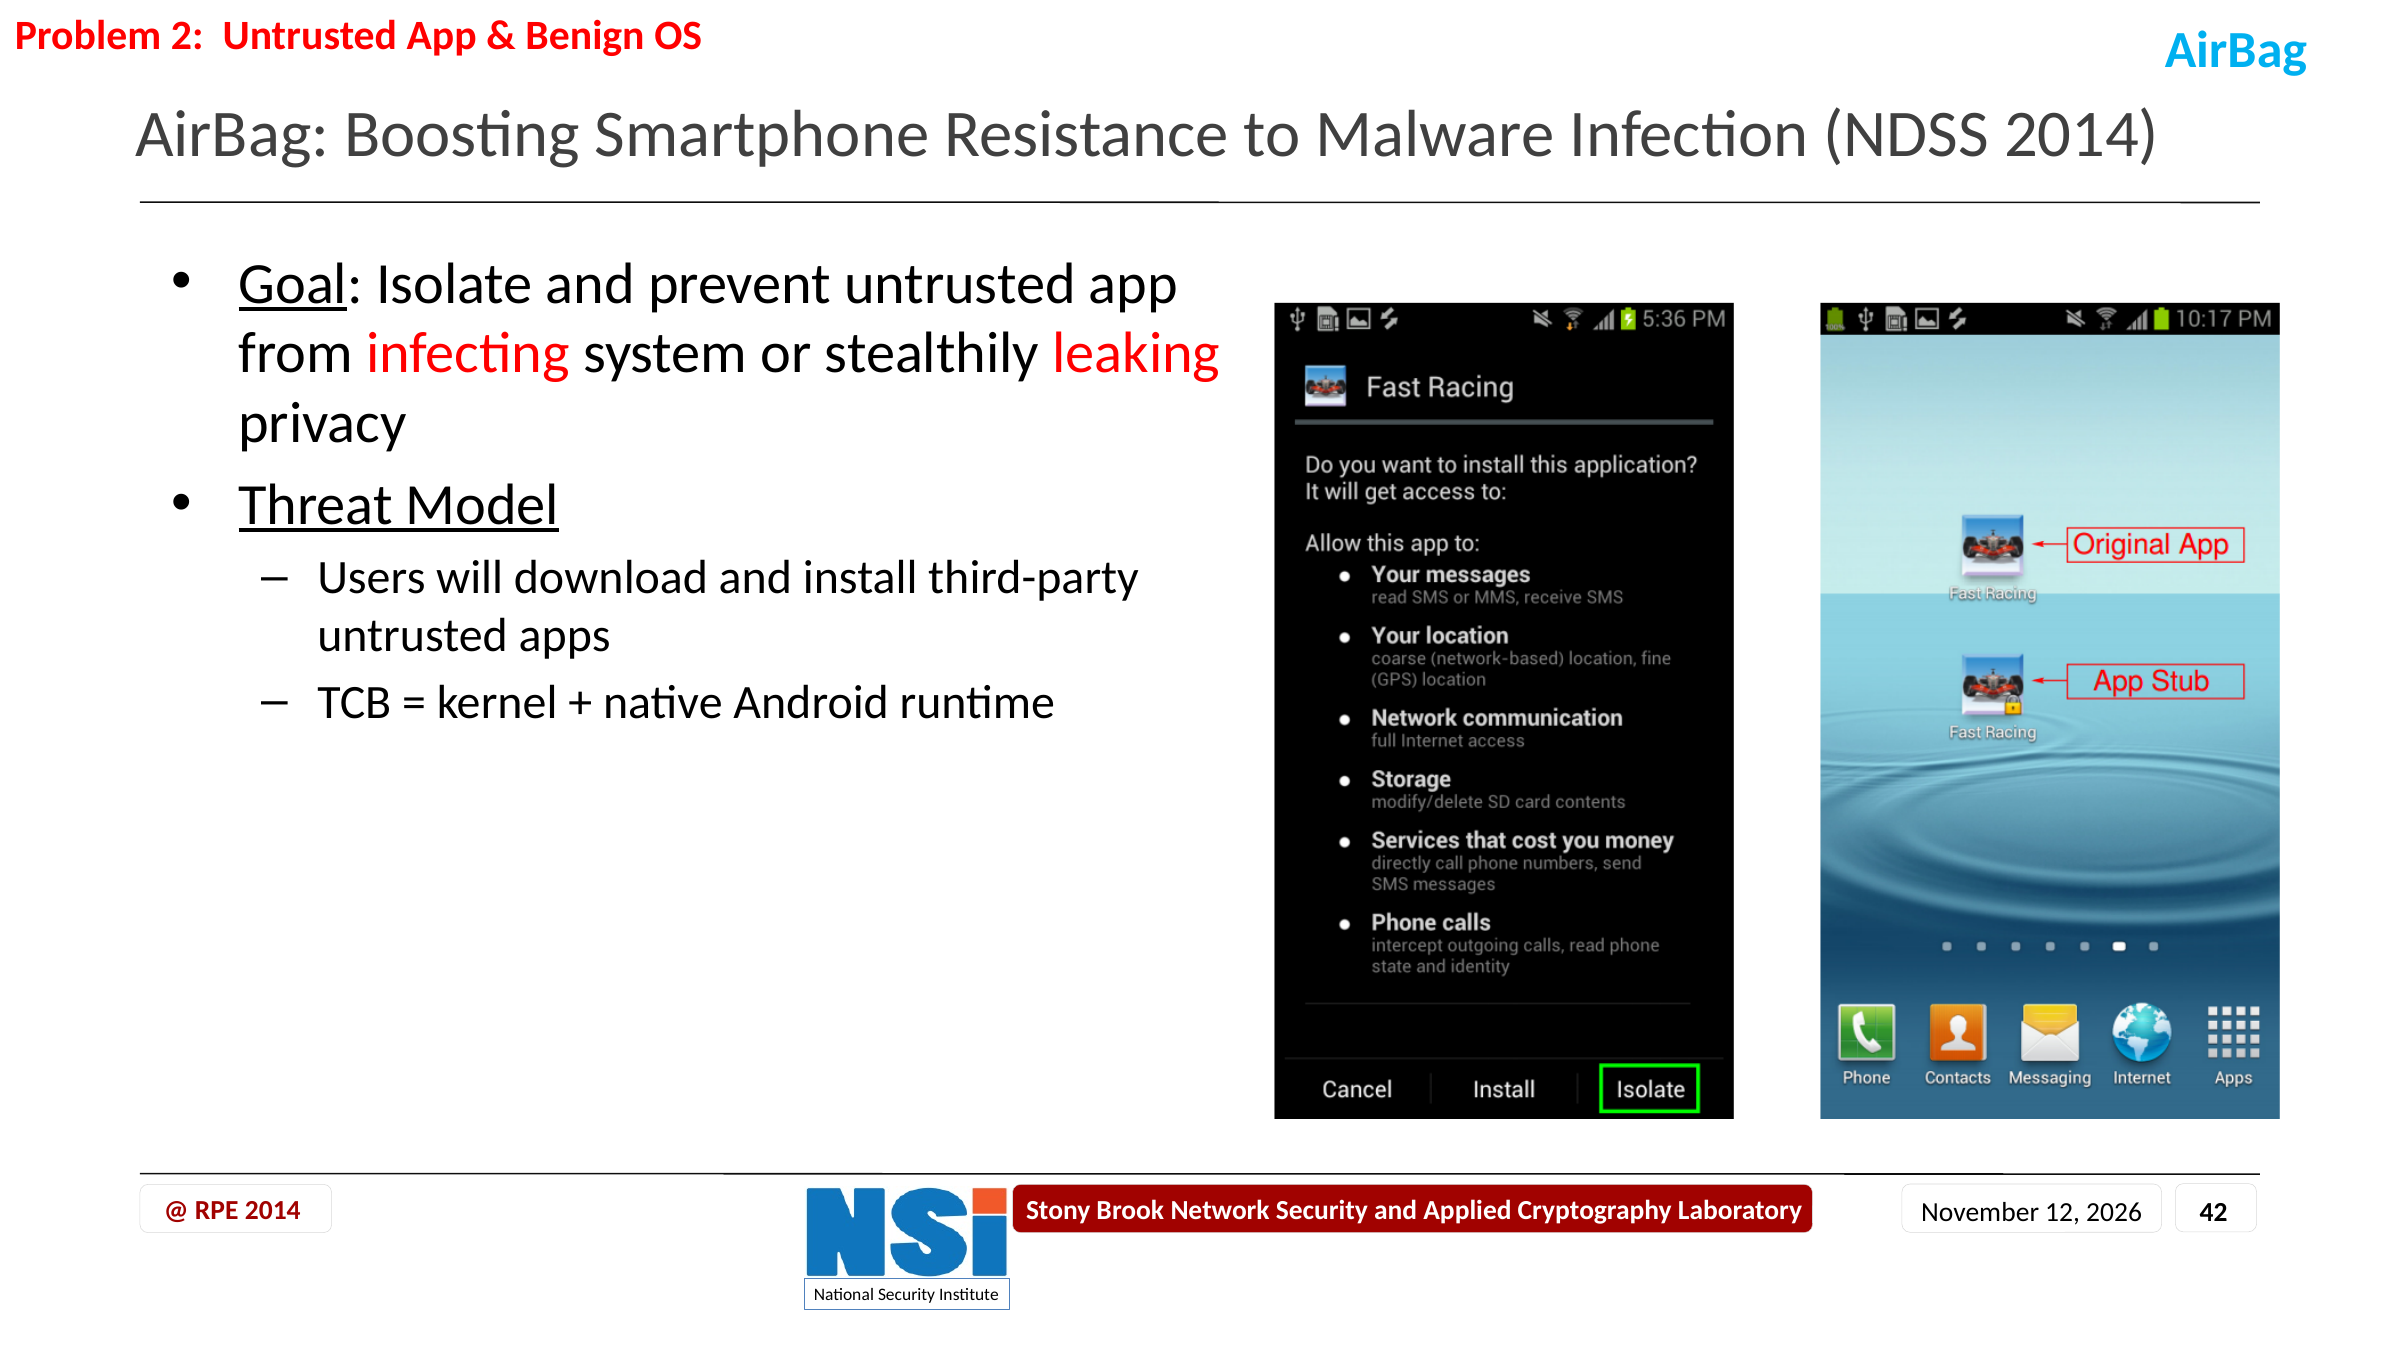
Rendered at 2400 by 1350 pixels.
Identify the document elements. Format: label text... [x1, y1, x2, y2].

picture [1262, 287, 2290, 1120]
picture [804, 1186, 1009, 1277]
text_box Goal: Isolate and prevent untrusted app from infecting system or stealthily leaking privacy Threat Model Users will download and install third-party untrusted apps TCB = kernel + native Android runtime [156, 237, 1238, 980]
text_box Problem 2: Untrusted App & Benign OS [0, 0, 938, 65]
text_box AirBag [2149, 8, 2395, 86]
title AirBag: Boosting Smartphone Resistance to Malware Infection (NDSS 2014) [120, 36, 2260, 223]
